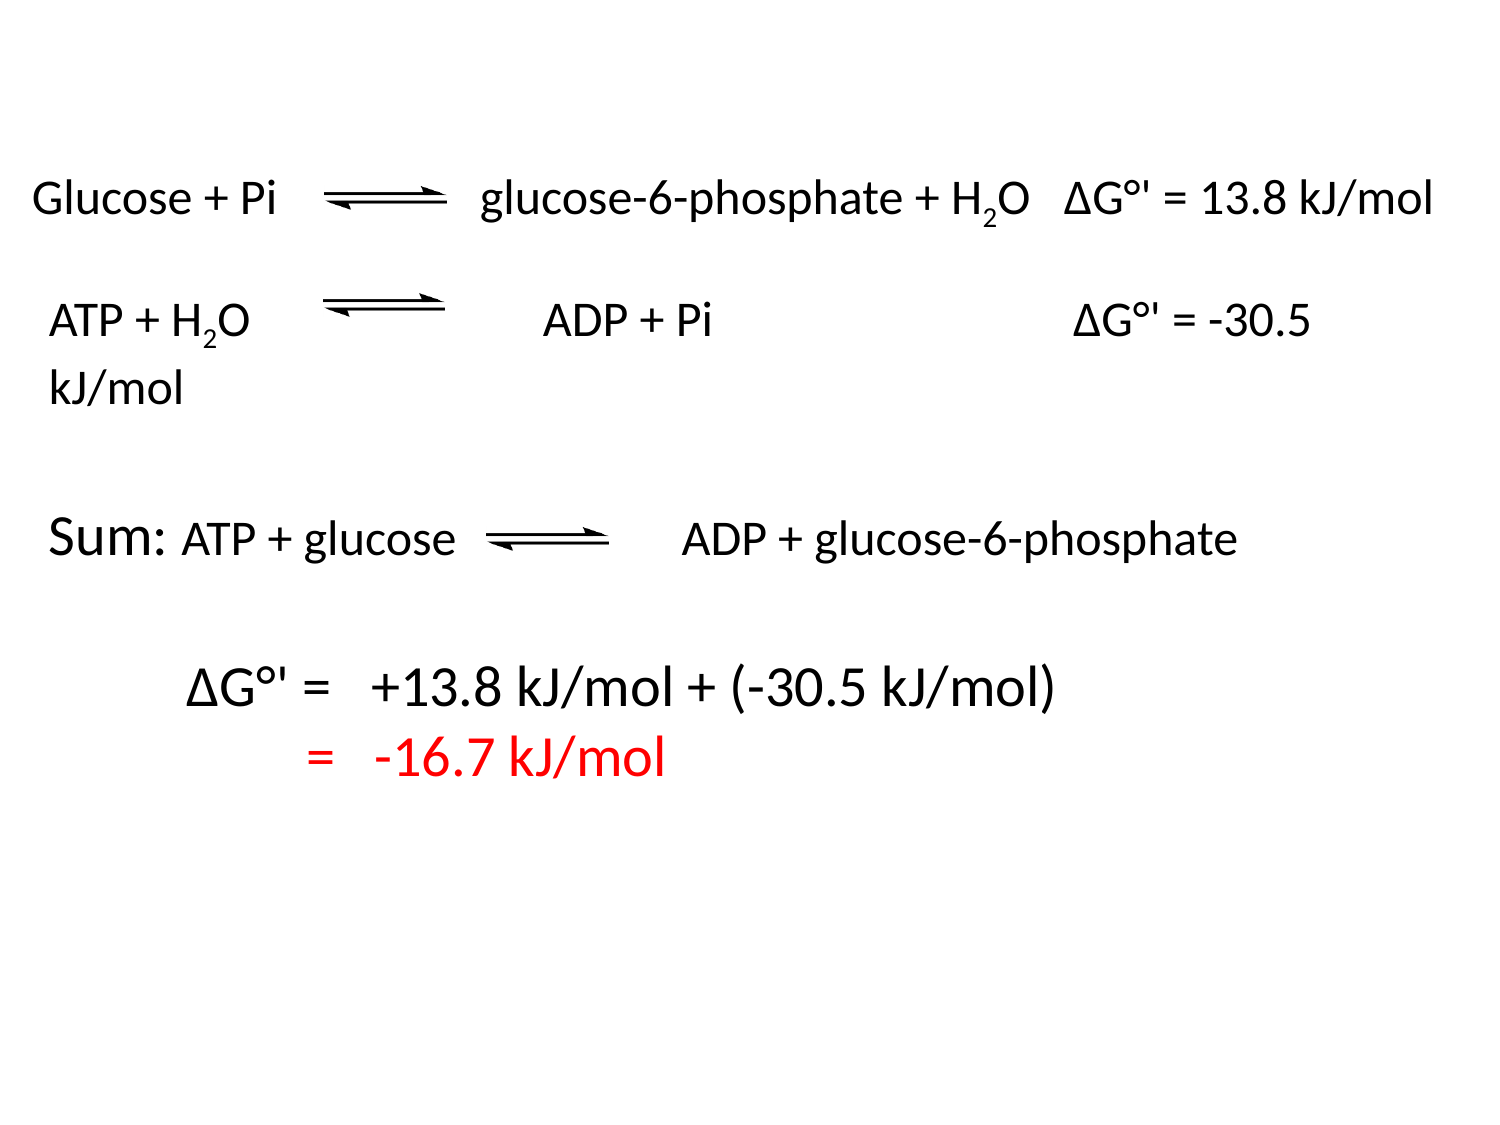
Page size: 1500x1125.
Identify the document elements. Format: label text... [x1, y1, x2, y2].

picture [486, 525, 609, 552]
text_box Glucose + Pi glucose-6-phosphate + H2O ΔG°' = 13.8 kJ/mol [17, 157, 1476, 241]
text_box ΔG°' = +13.8 kJ/mol + (-30.5 kJ/mol) = -16.7 kJ/mol [172, 640, 1270, 796]
text_box Sum: ATP + glucose ADP + glucose-6-phosphate [34, 489, 1476, 575]
picture [322, 291, 446, 318]
text_box ATP + H2O ADP + Pi ΔG°' = -30.5 kJ/mol [34, 278, 1412, 422]
picture [324, 184, 447, 211]
